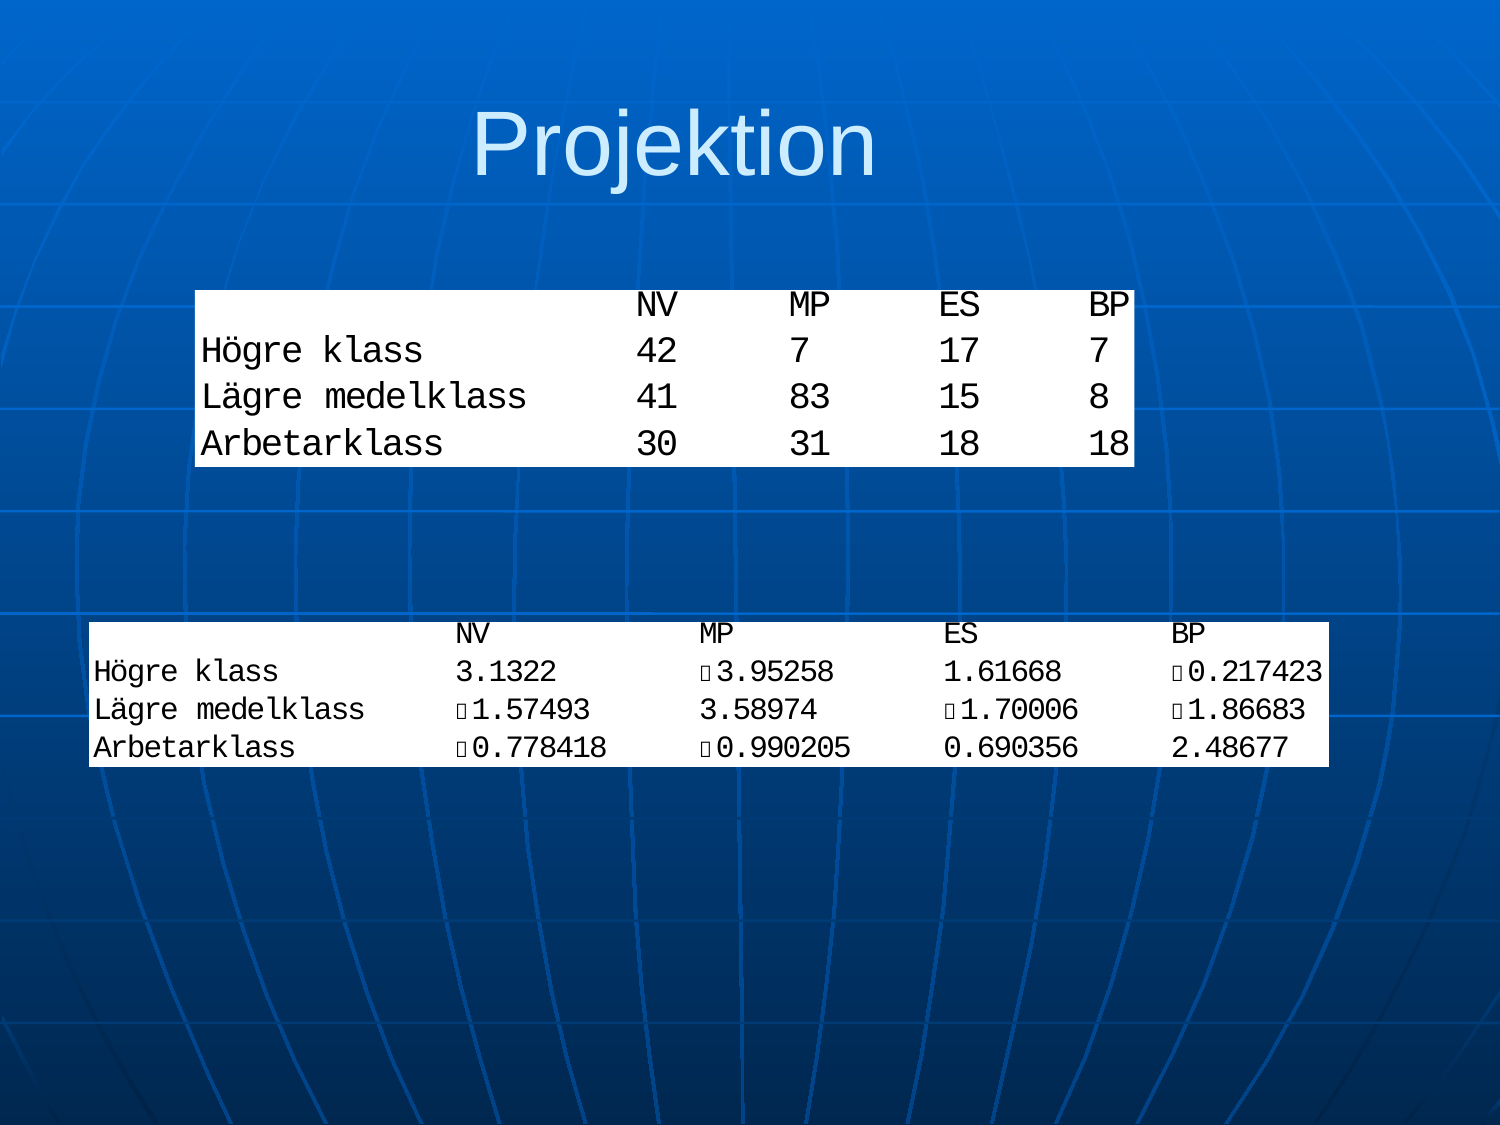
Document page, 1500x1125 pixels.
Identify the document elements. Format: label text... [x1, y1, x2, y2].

picture [194, 290, 1135, 467]
title Projektion [0, 45, 1350, 233]
picture [88, 621, 1329, 768]
